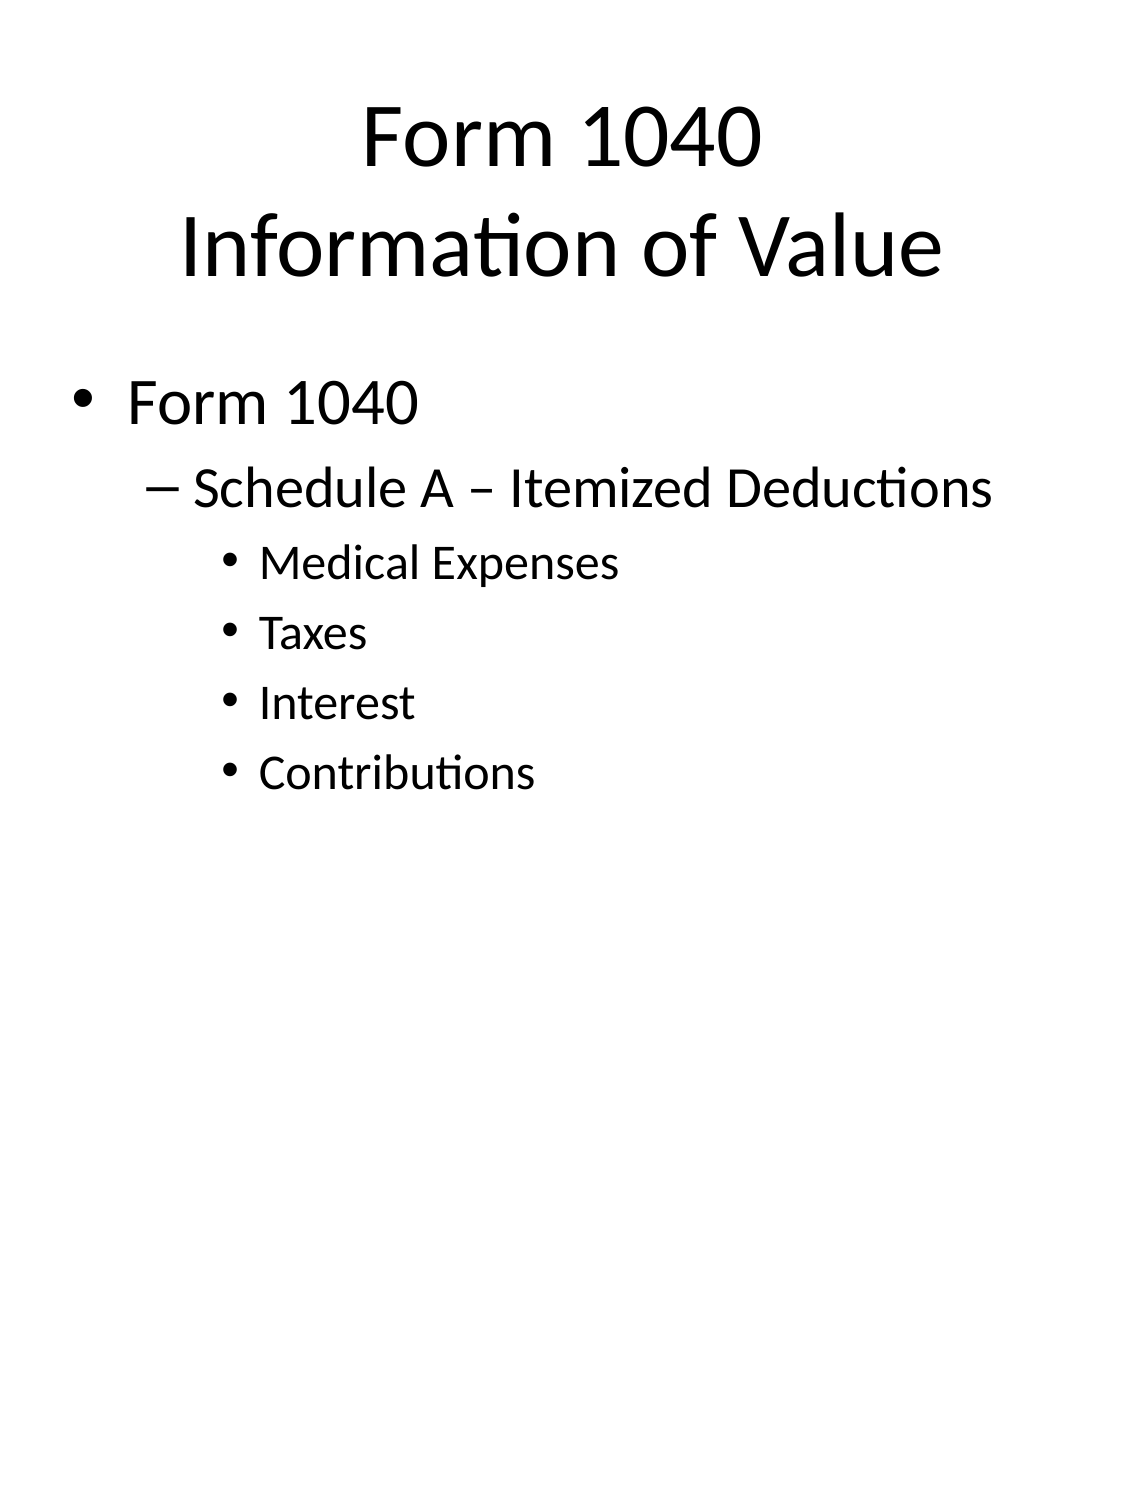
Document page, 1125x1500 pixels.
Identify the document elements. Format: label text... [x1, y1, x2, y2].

title Form 1040 Information of Value [56, 60, 1069, 310]
list Form 1040 Schedule A – Itemized Deductions Medical Expenses Taxes Interest Contributions [56, 350, 1069, 1340]
